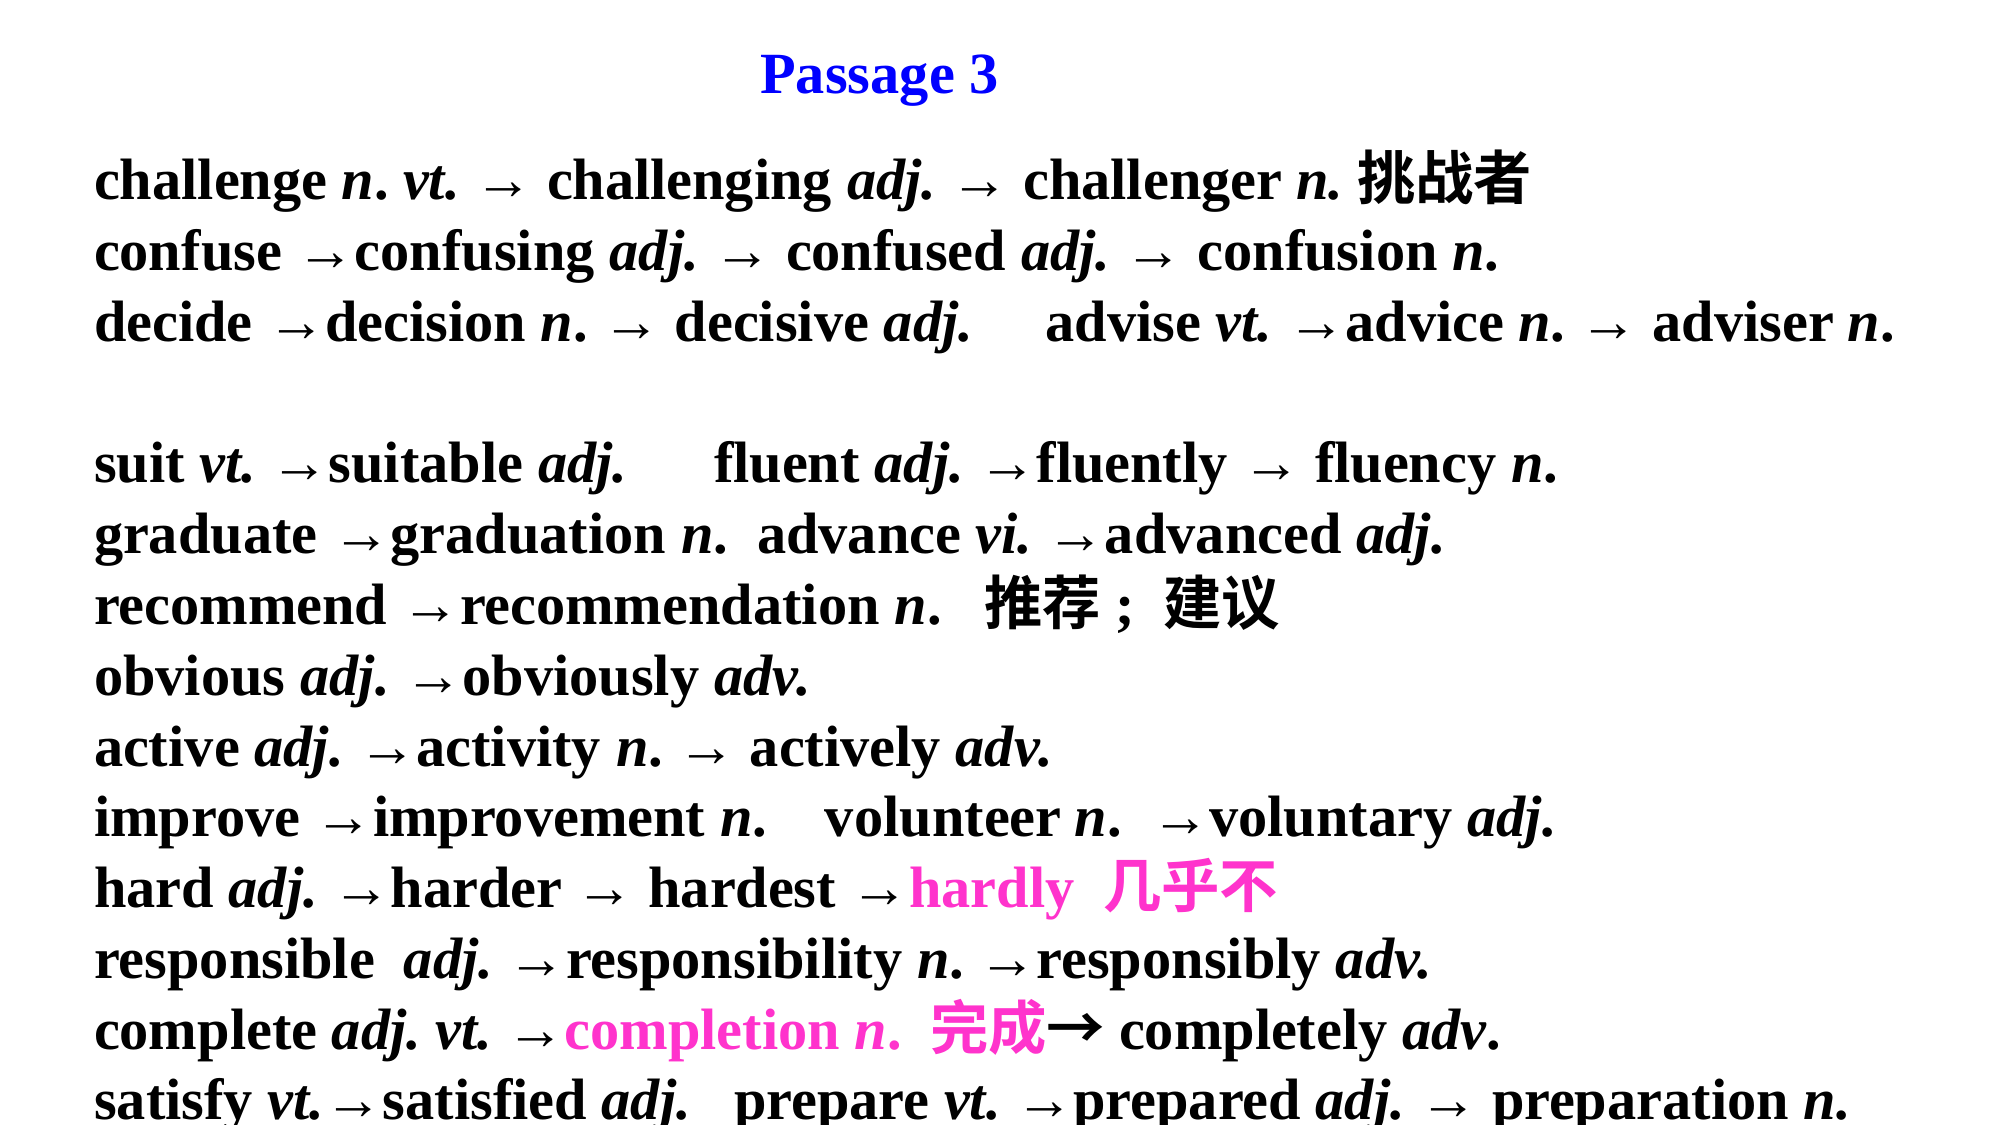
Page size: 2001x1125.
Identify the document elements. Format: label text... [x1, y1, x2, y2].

text_box Passage 3 [731, 27, 1059, 113]
text_box challenge n. vt. → challenging adj. → challenger n.挑战者 confuse →confusing adj. → confused adj. → confusion n. decide →decision n. → decisive adj. advise vt. →advice n. → adviser n. suit vt. →suitable adj. fluent adj. →fluently → fluency n. graduate →graduation n. advance vi. →advanced adj. recommend →recommendation n. 推荐; 建议 obvious adj. →obviously adv. active adj. →activity n. → actively adv. improve →improvement n. volunteer n. →voluntary adj. hard adj. →harder → hardest →hardly 几乎不 responsible adj. →responsibility n. →responsibly adv. complete adj. vt. →completion n. 完成→completely adv. satisfy vt.→satisfied adj. prepare vt. →prepared adj. → preparation n. [35, 70, 1917, 1125]
